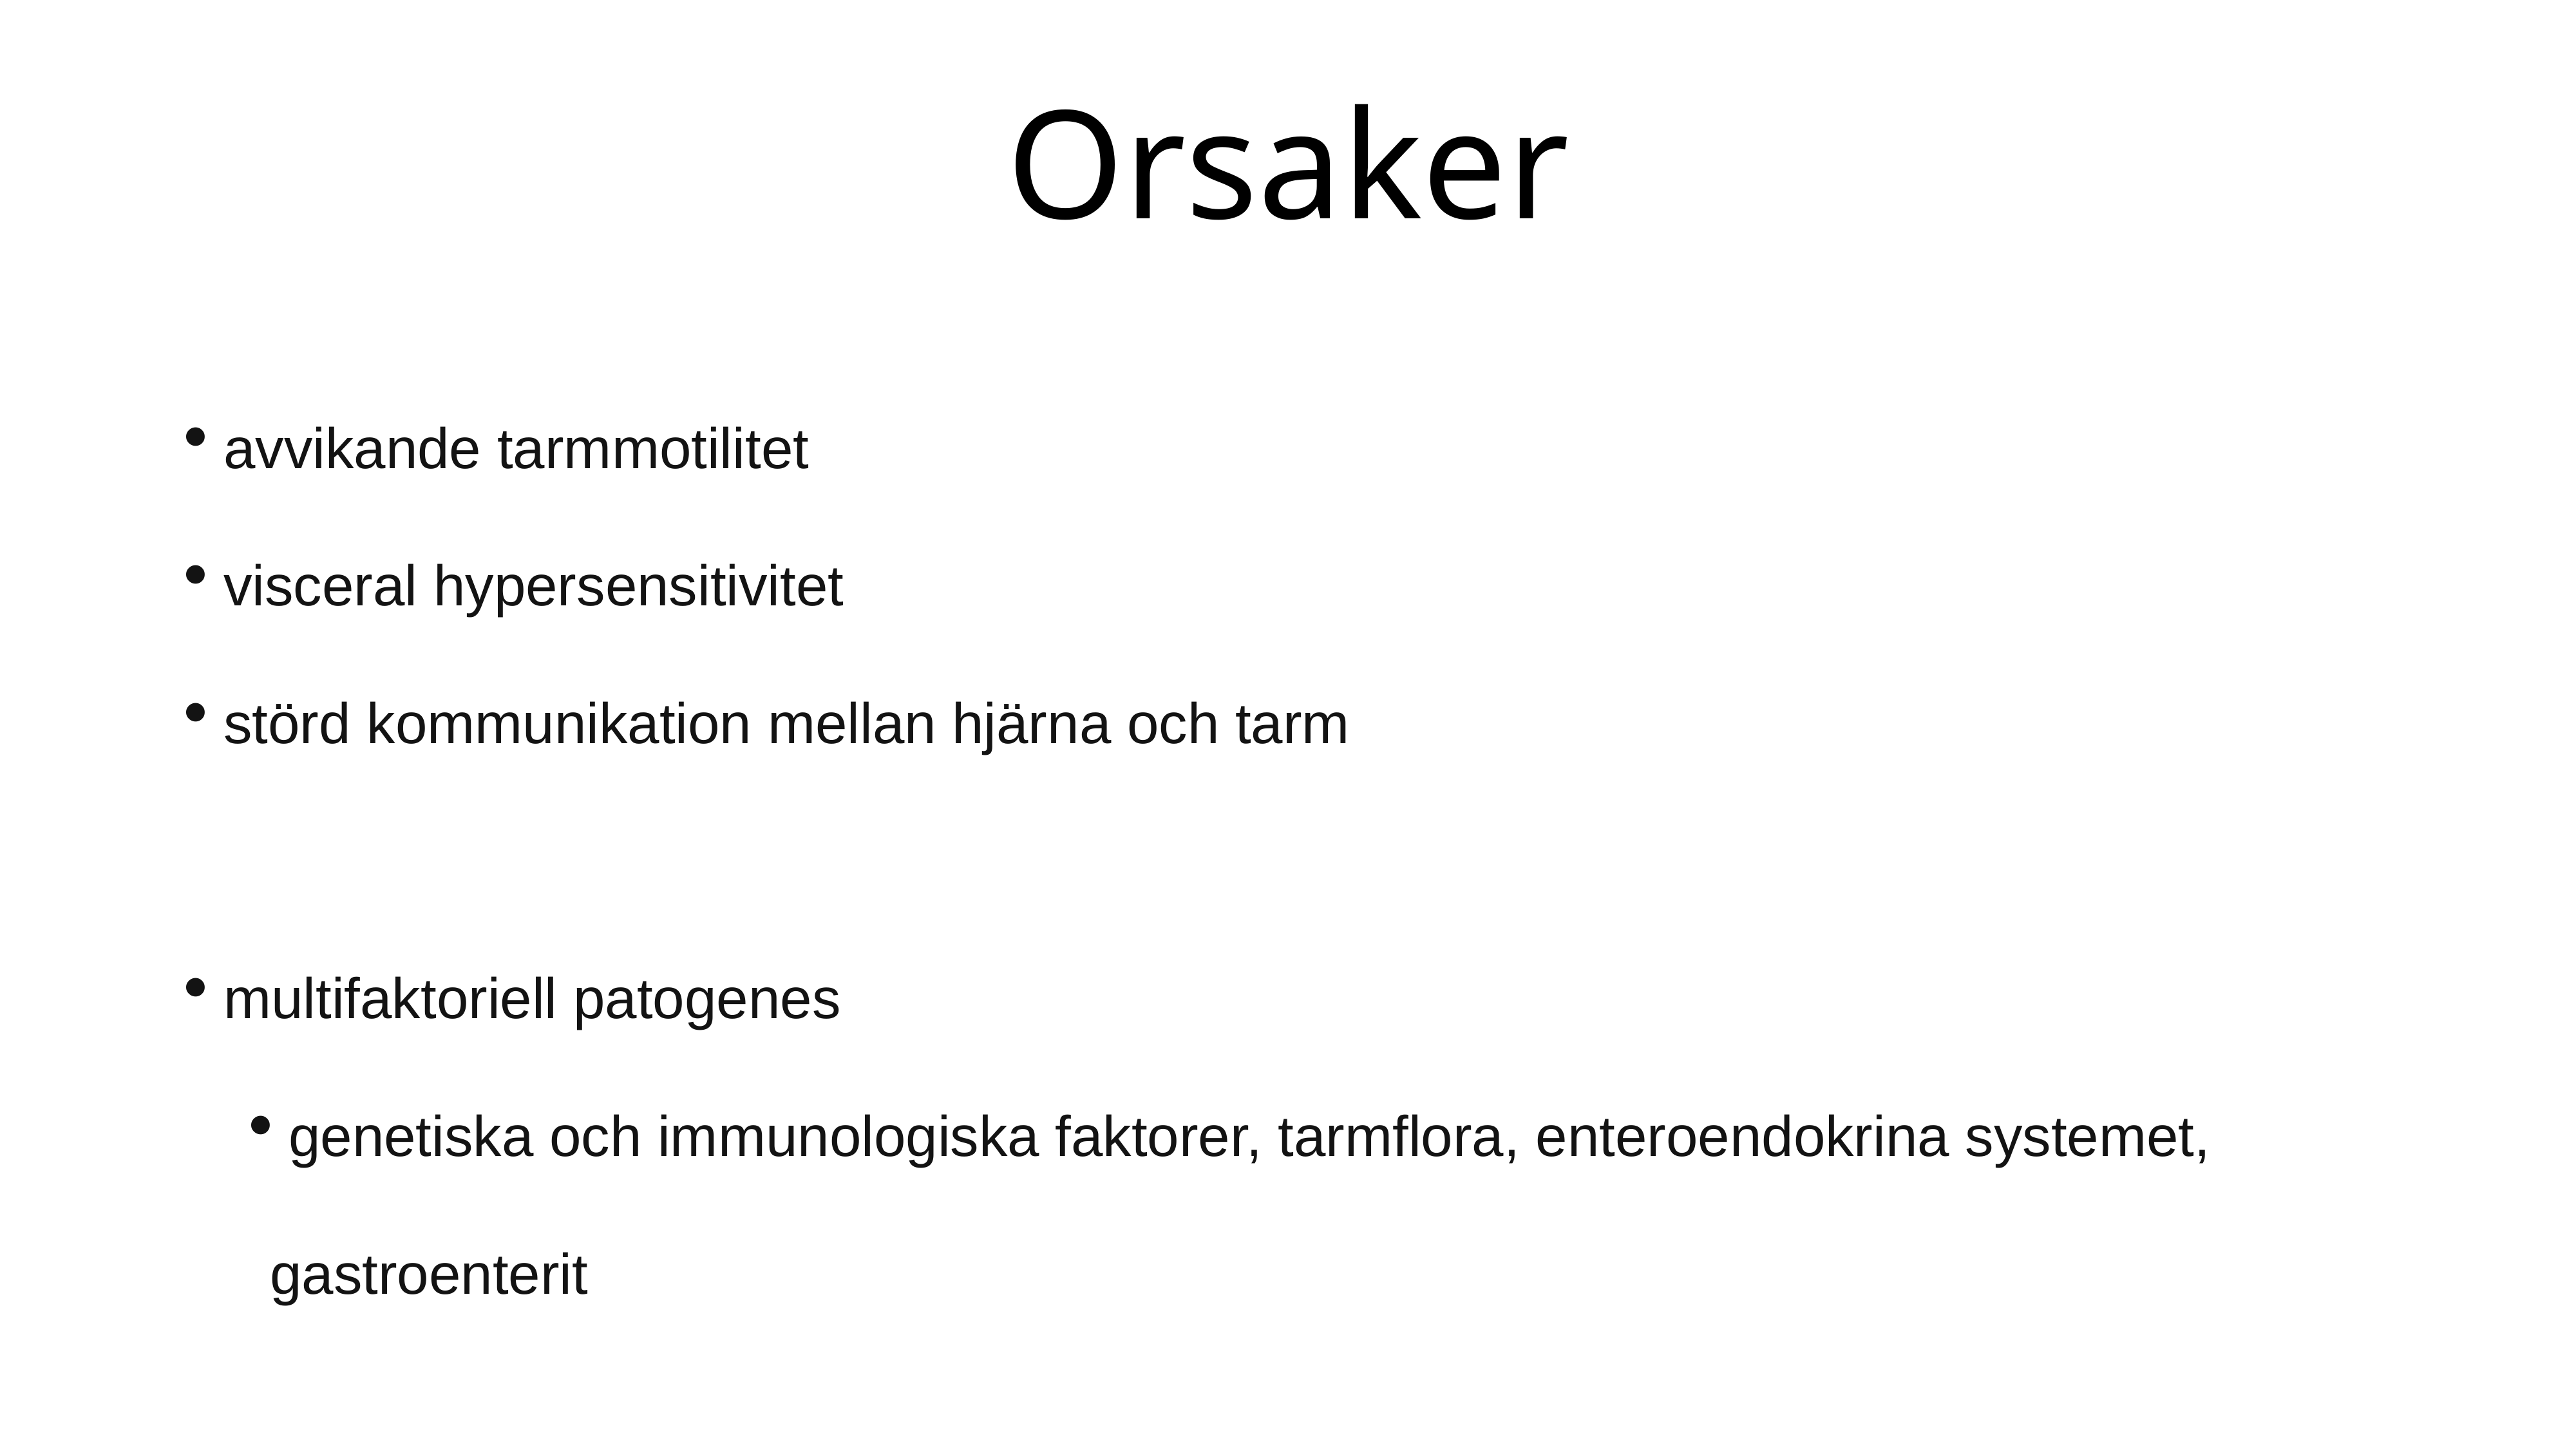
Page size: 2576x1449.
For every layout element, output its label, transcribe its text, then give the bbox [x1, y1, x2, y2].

title Orsaker [178, 37, 2398, 279]
list avvikande tarmmotilitet visceral hypersensitivitet störd kommunikation mellan hjärna och tarm multifaktoriell patogenes genetiska och immunologiska faktorer, tarmflora, enteroendokrina systemet, gastroenterit [178, 332, 2398, 1316]
